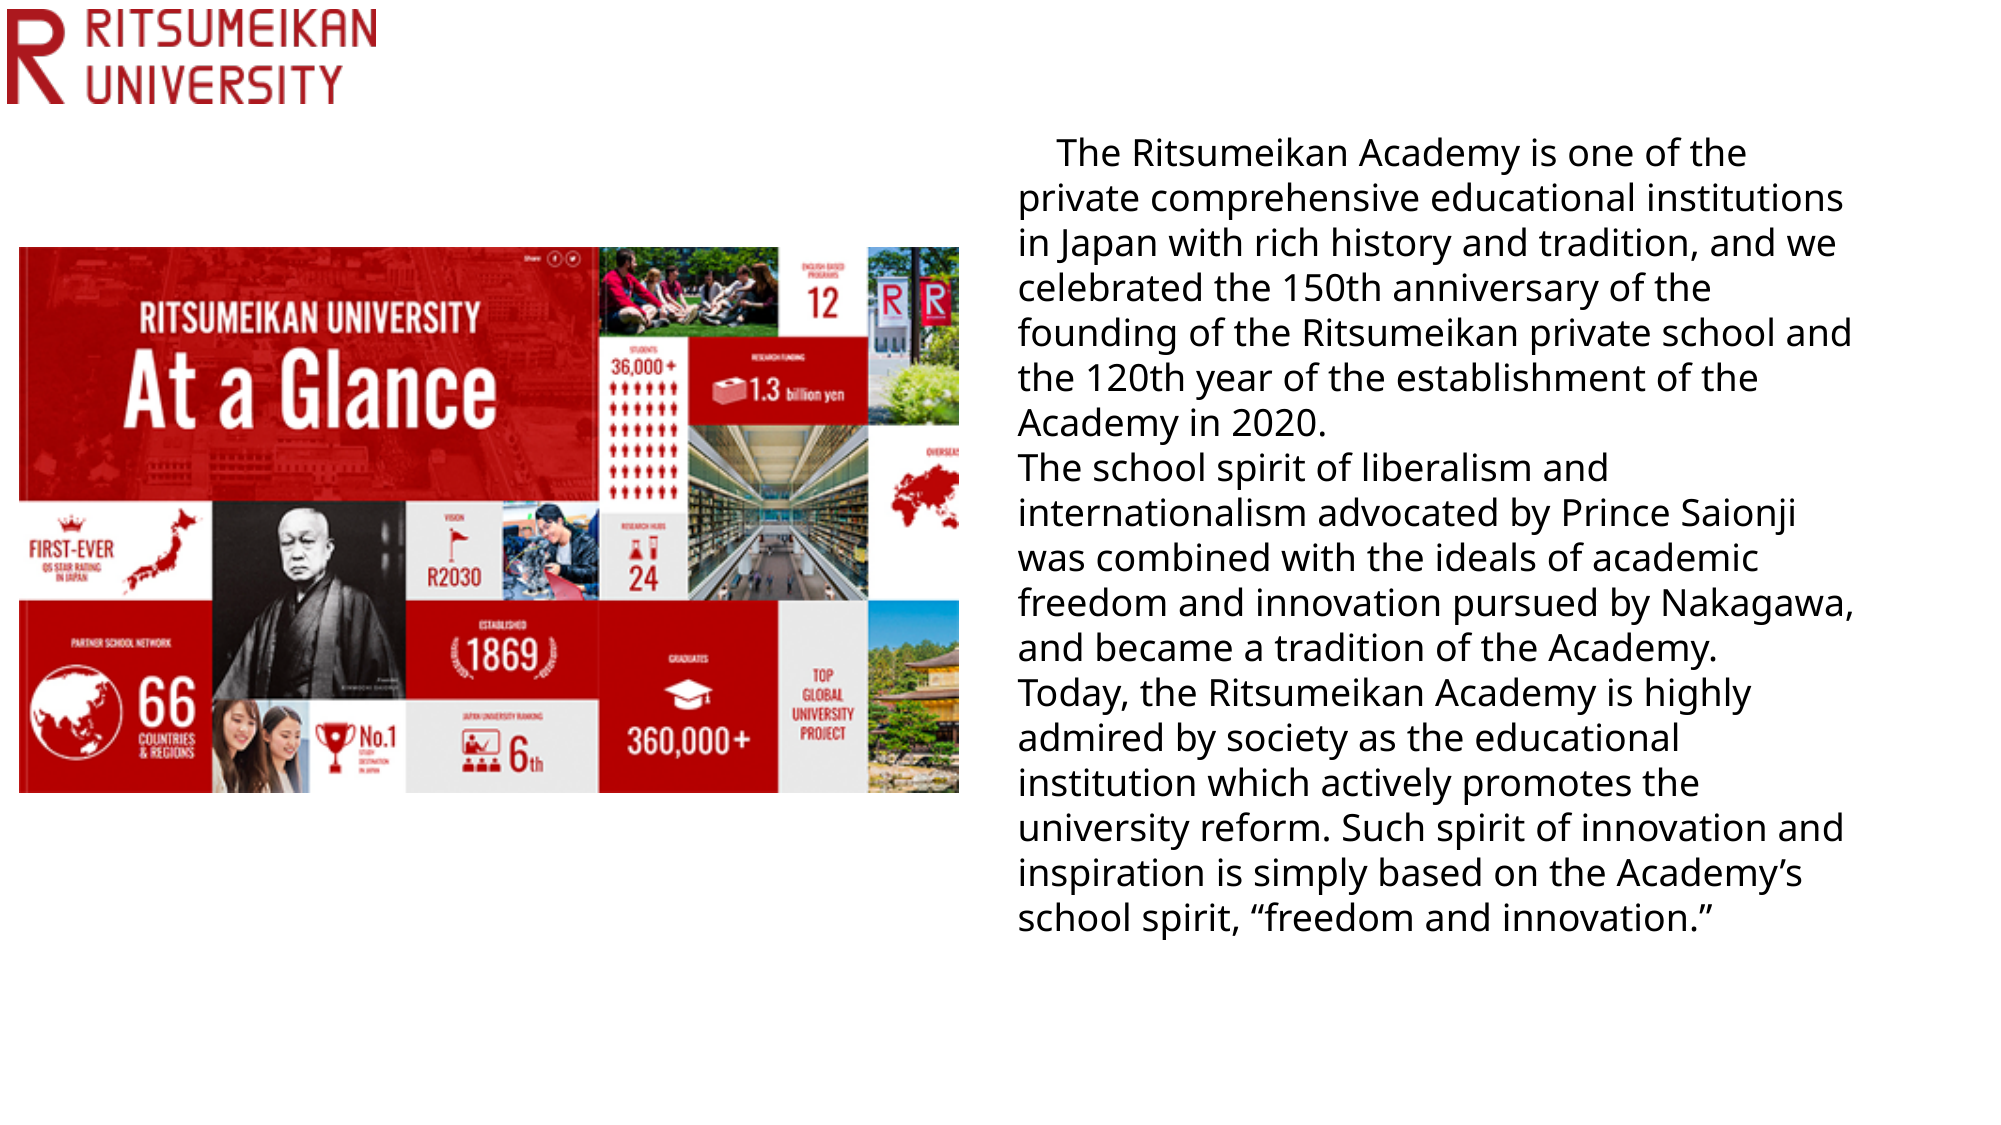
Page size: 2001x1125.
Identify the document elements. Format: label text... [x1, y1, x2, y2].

picture [7, 9, 376, 104]
text_box The Ritsumeikan Academy is one of the private comprehensive educational institutions in Japan with rich history and tradition, and we celebrated the 150th anniversary of the founding of the Ritsumeikan private school and the 120th year of the establishment of the Academy in 2020. The school spirit of liberalism and internationalism advocated by Prince Saionji was combined with the ideals of academic freedom and innovation pursued by Nakagawa, and became a tradition of the Academy. Today, the Ritsumeikan Academy is highly admired by society as the educational institution which actively promotes the university reform. Such spirit of innovation and inspiration is simply based on the Academy’s school spirit, “freedom and innovation.” [1002, 121, 1873, 947]
picture [19, 247, 959, 793]
